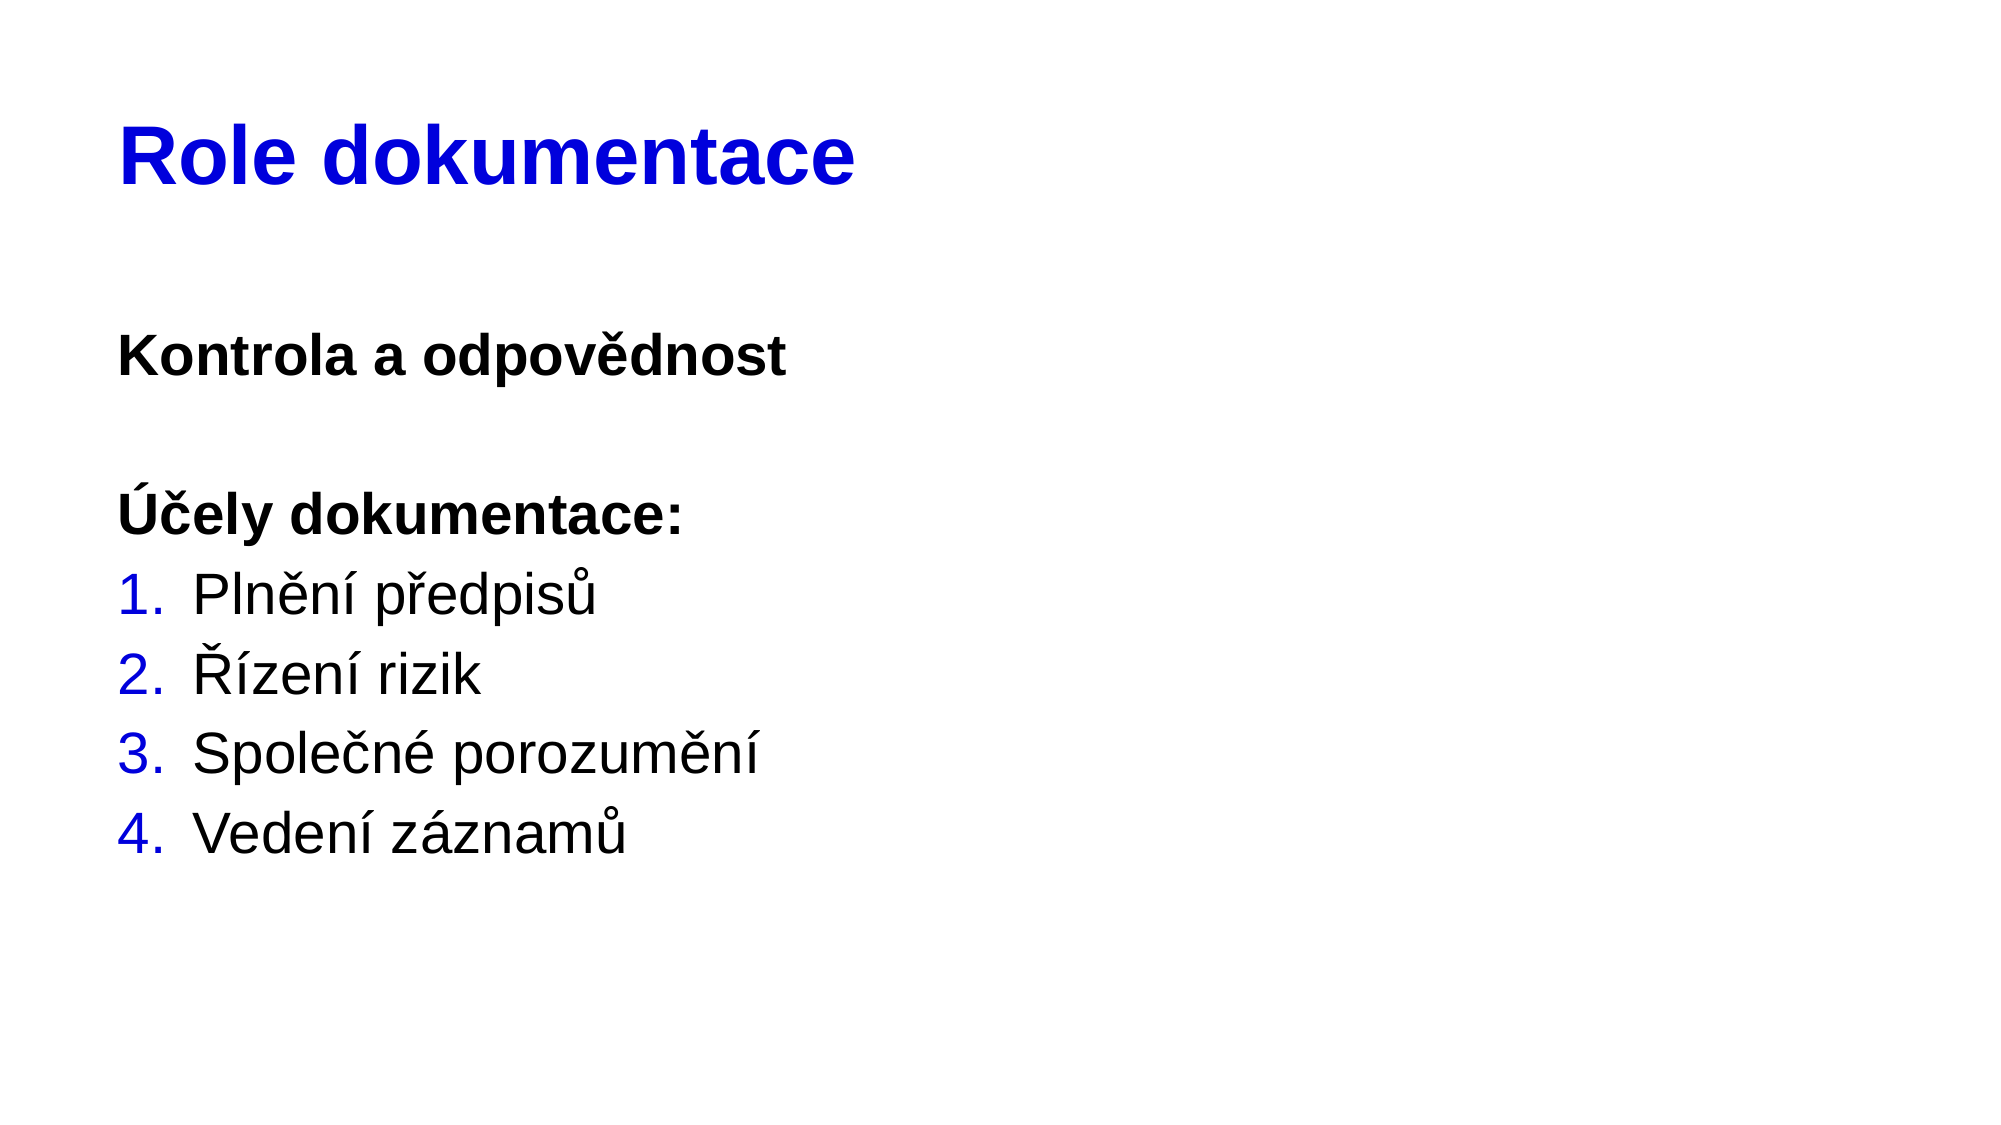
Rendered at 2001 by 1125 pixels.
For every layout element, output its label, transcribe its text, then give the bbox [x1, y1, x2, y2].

list Kontrola a odpovědnost Účely dokumentace: Plnění předpisů Řízení rizik Společné porozumění Vedení záznamů [117, 307, 1882, 957]
title Role dokumentace [118, 118, 1883, 193]
